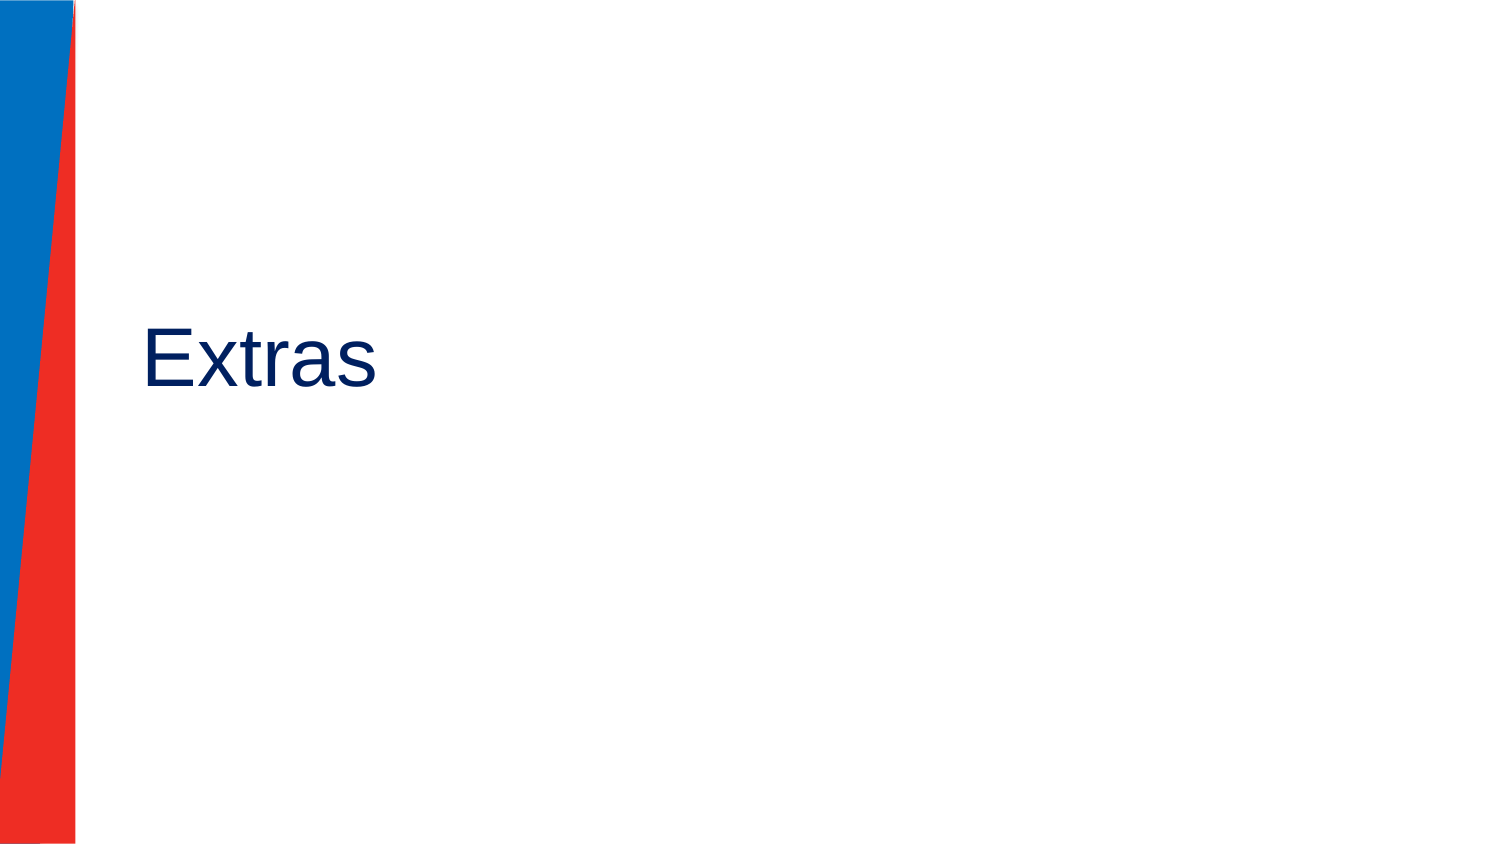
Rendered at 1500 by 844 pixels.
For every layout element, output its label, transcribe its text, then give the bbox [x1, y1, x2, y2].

text_box Extras [127, 295, 632, 411]
